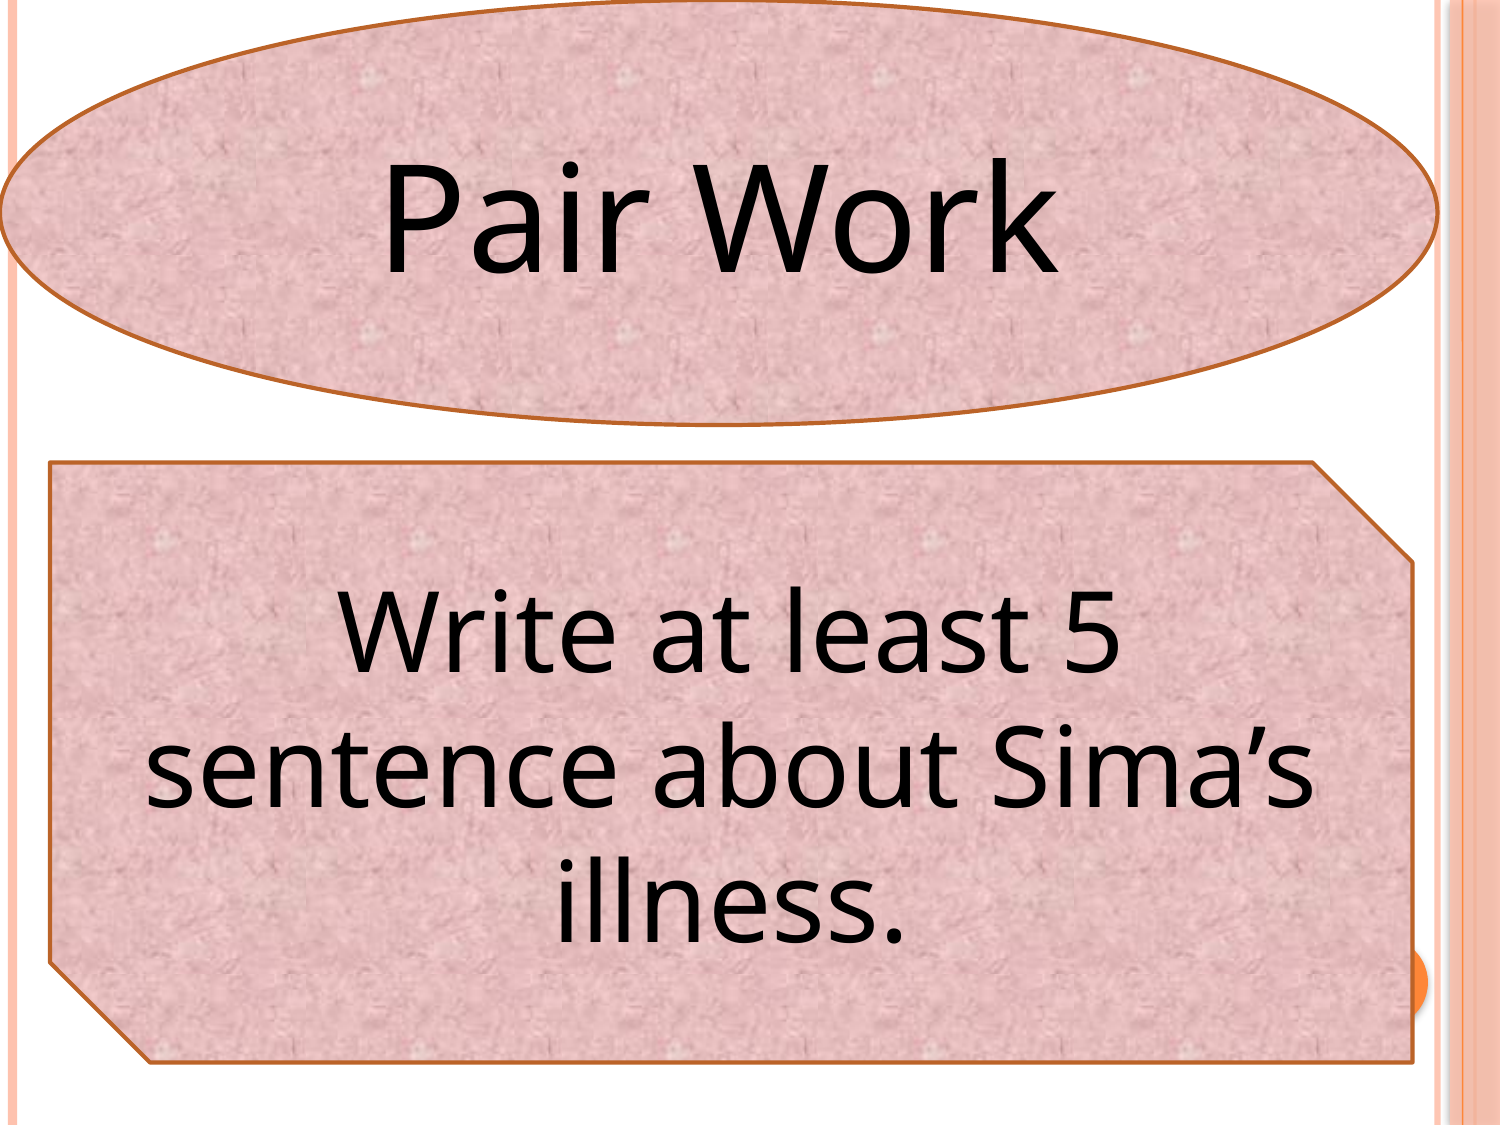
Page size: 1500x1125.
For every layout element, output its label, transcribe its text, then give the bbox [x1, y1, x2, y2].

text_box Pair Work [0, 0, 1440, 428]
text_box Write at least 5 sentence about Sima’s illness. [47, 460, 1415, 1065]
